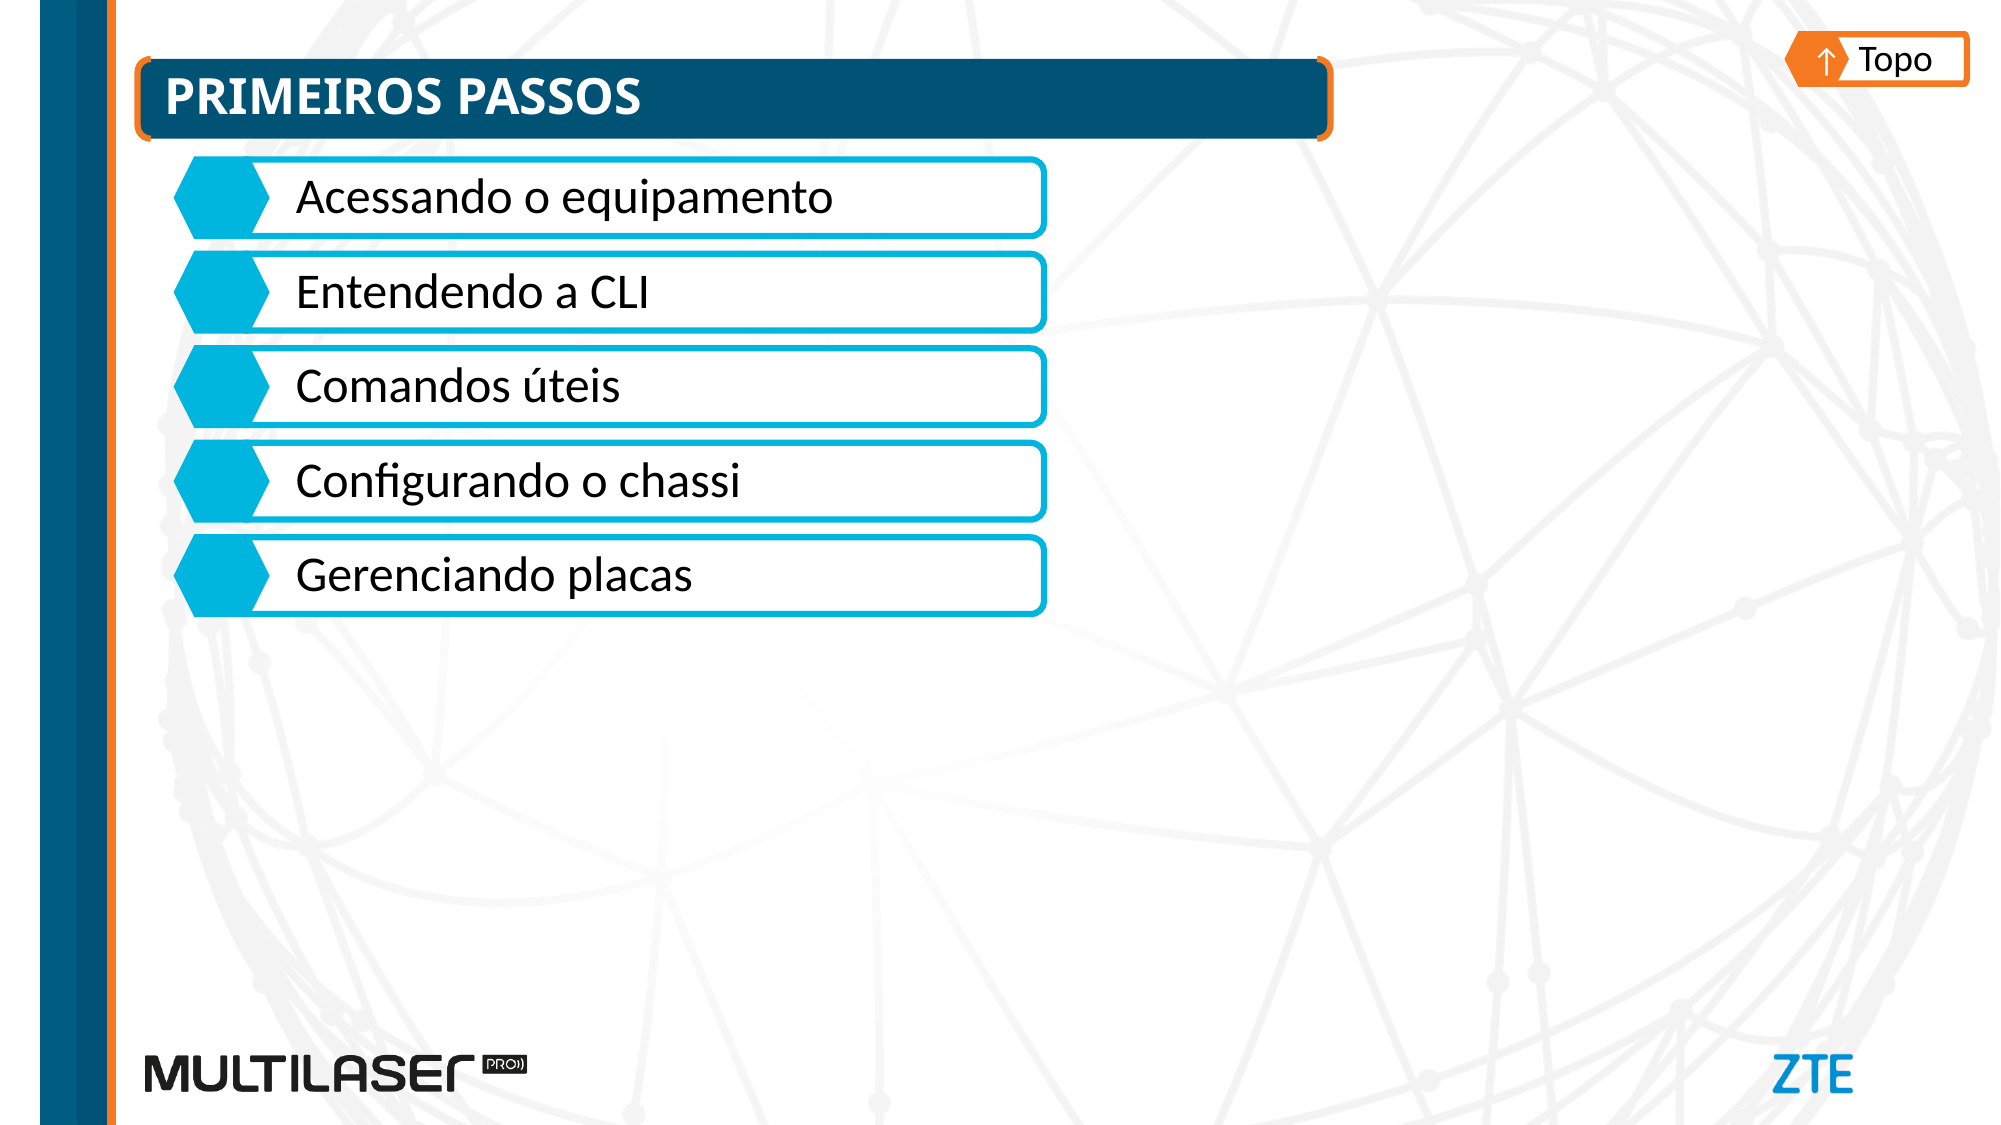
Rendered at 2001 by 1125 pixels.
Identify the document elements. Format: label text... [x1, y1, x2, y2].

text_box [177, 442, 1045, 520]
picture [1761, 1047, 1863, 1098]
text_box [177, 253, 1045, 331]
title Primeiros passos [149, 59, 1331, 139]
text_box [1787, 34, 1967, 84]
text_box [177, 348, 1045, 426]
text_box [177, 537, 1045, 615]
picture [115, 1032, 556, 1114]
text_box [177, 159, 1045, 237]
